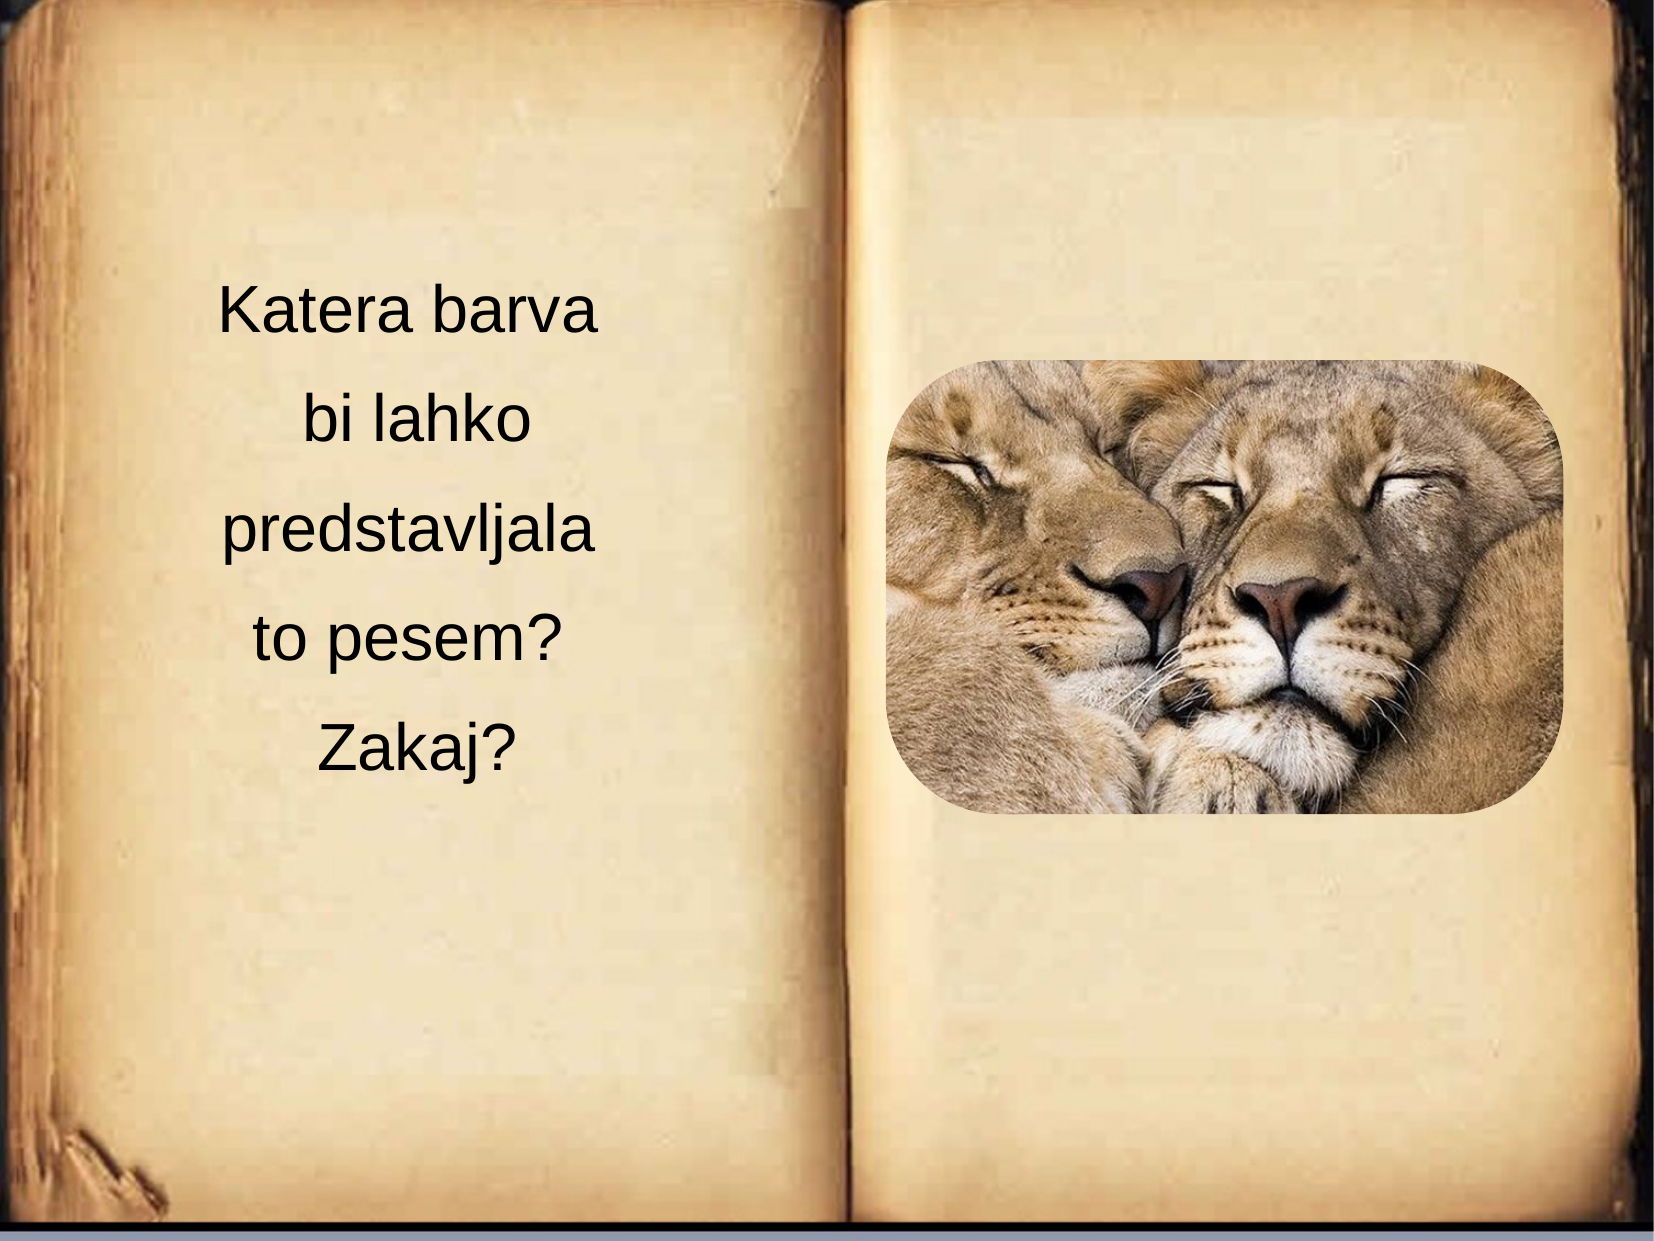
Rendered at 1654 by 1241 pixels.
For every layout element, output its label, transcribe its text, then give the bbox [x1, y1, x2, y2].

list Katera barva bi lahko predstavljala to pesem? Zakaj? [82, 265, 735, 985]
picture [0, 0, 1654, 1241]
